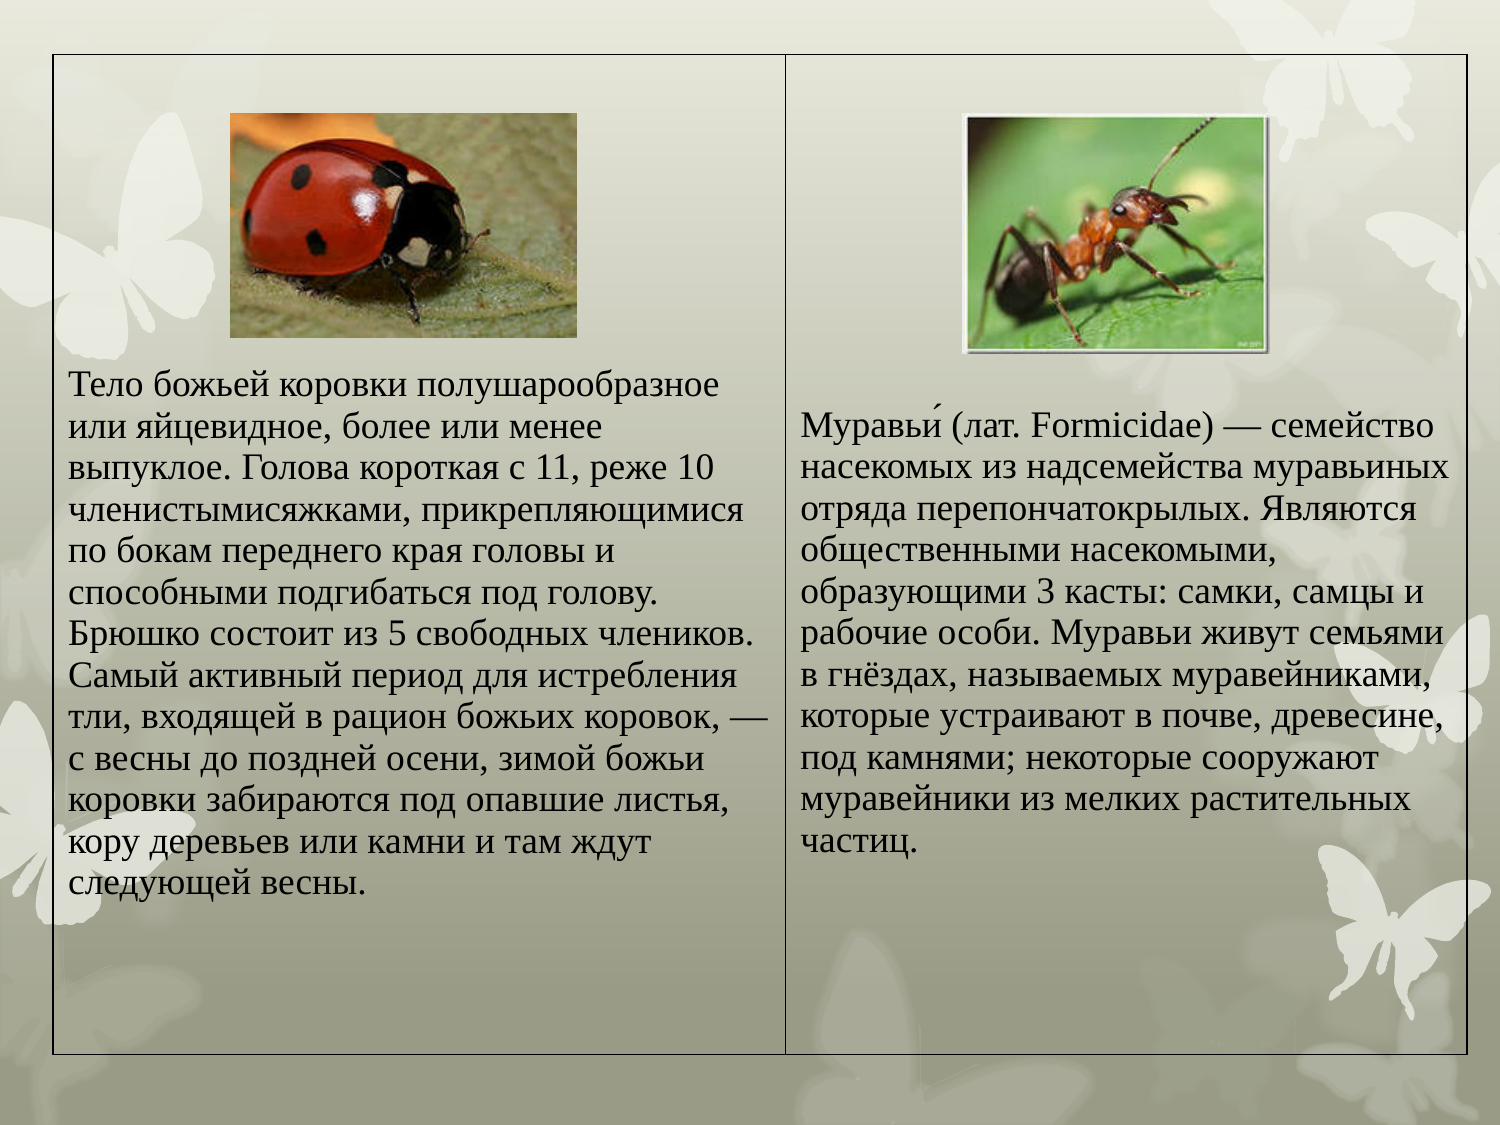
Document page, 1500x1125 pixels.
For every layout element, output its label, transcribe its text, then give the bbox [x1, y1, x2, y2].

picture [962, 113, 1271, 355]
table_header Тело божьей коровки полушарообразное или яйцевидное, более или менее выпуклое. Голова короткая с 11, реже 10 членистымисяжками, прикрепляющимися по бокам переднего края головы и способными подгибаться под голову. Брюшко состоит из 5 свободных члеников. Самый активный период для истребления тли, входящей в рацион божьих коровок, — с весны до поздней осени, зимой божьи коровки забираются под опавшие листья, кору деревьев или камни и там ждут следующей весны. [54, 55, 785, 1054]
picture [229, 113, 577, 339]
table_header Муравьи́ (лат. Formicidae) — семейство насекомых из надсемейства муравьиных отряда перепончатокрылых. Являются общественными насекомыми, образующими 3 касты: самки, самцы и рабочие особи. Муравьи живут семьями в гнёздах, называемых муравейниками, которые устраивают в почве, древесине, под камнями; некоторые сооружают муравейники из мелких растительных частиц. [786, 55, 1466, 1054]
